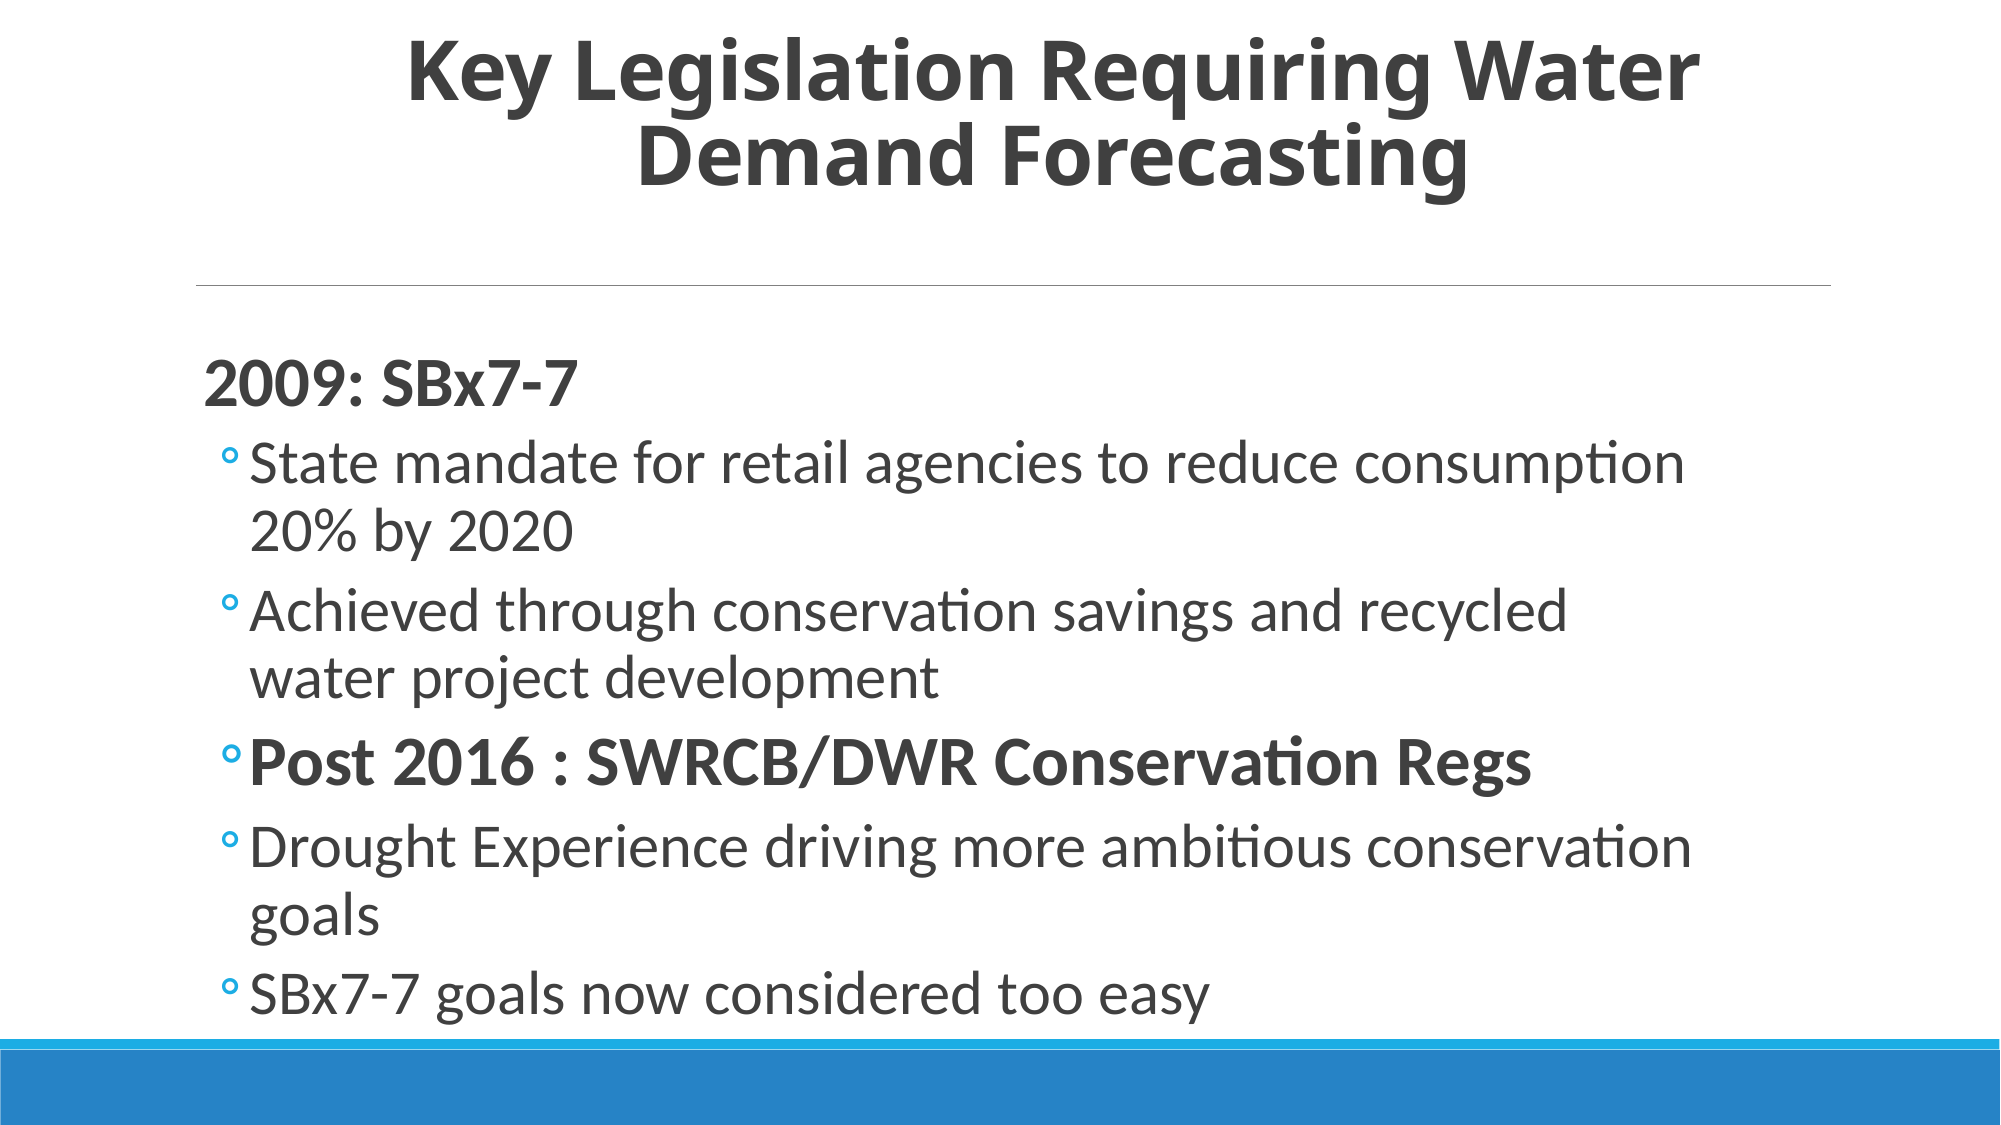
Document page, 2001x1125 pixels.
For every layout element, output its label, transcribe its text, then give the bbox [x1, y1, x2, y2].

list 2009: SBx7-7 State mandate for retail agencies to reduce consumption 20% by 2020 Achieved through conservation savings and recycled water project development Post 2016 : SWRCB/DWR Conservation Regs Drought Experience driving more ambitious conservation goals SBx7-7 goals now considered too easy [187, 337, 1710, 1096]
title Key Legislation Requiring Water Demand Forecasting [378, 21, 1729, 210]
